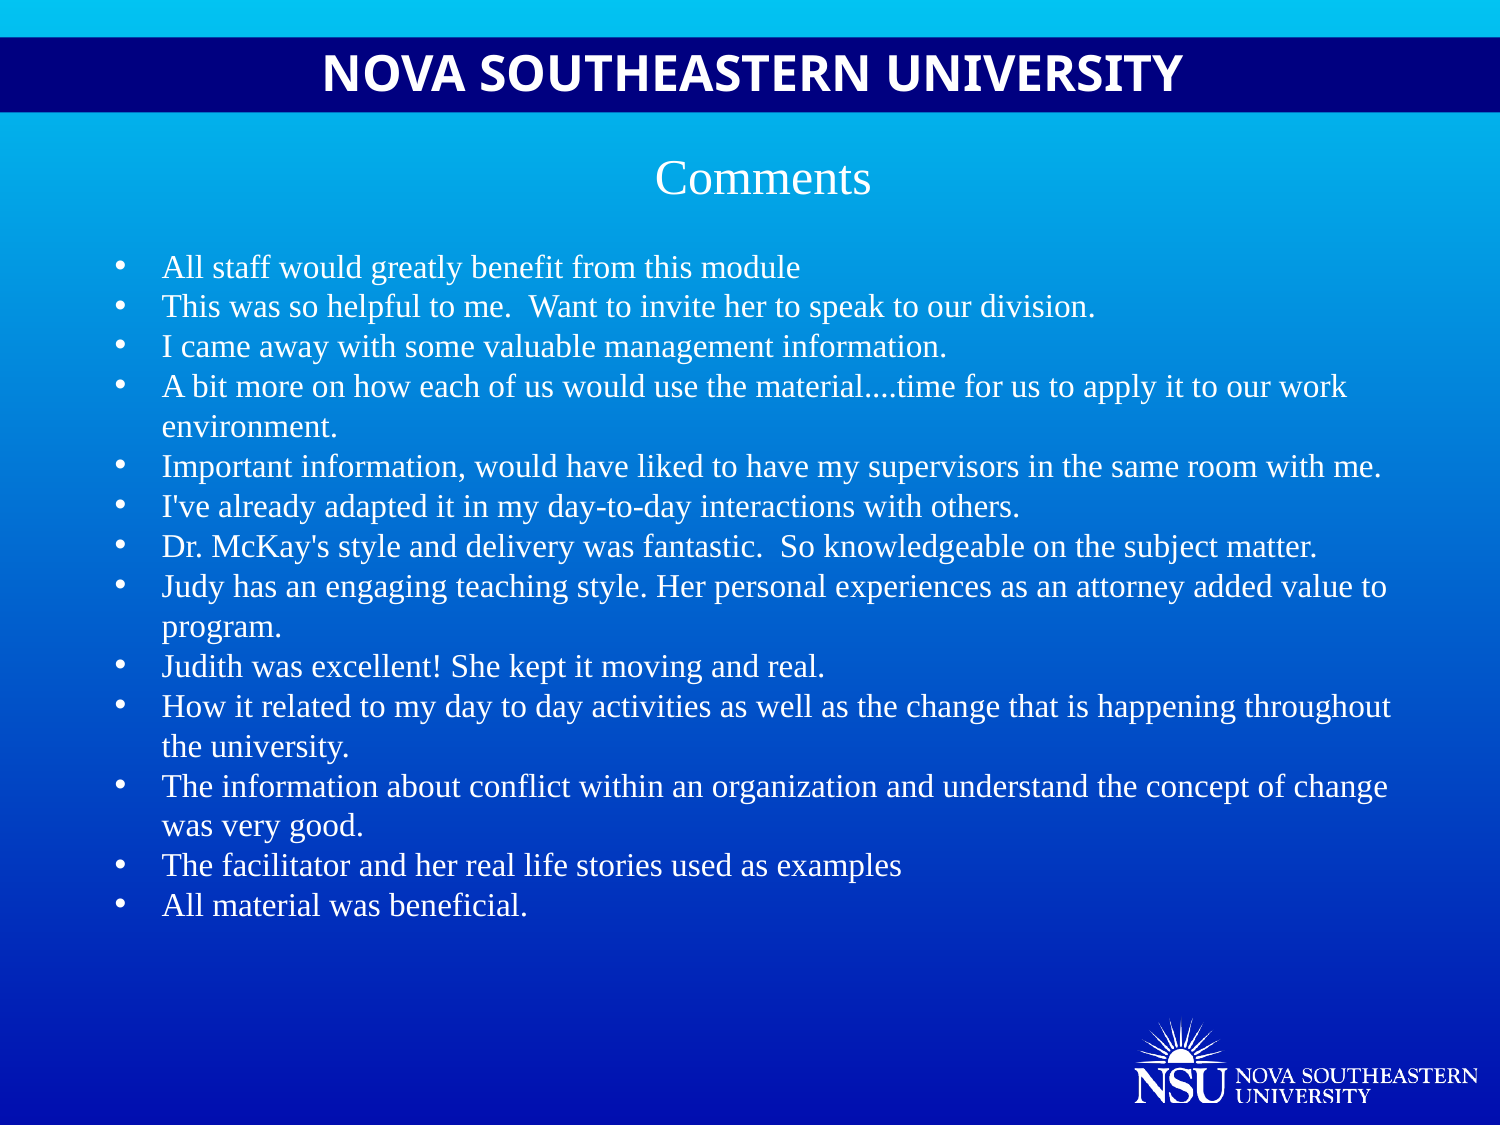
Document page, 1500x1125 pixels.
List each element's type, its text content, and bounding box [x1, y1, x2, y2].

text_box Comments All staff would greatly benefit from this module This was so helpful to me. Want to invite her to speak to our division. I came away with some valuable management information. A bit more on how each of us would use the material....time for us to apply it to our work environment. Important information, would have liked to have my supervisors in the same room with me. I've already adapted it in my day-to-day interactions with others. Dr. McKay's style and delivery was fantastic. So knowledgeable on the subject matter. Judy has an engaging teaching style. Her personal experiences as an attorney added value to program. Judith was excellent! She kept it moving and real. How it related to my day to day activities as well as the change that is happening throughout the university. The information about conflict within an organization and understand the concept of change was very good. The facilitator and her real life stories used as examples All material was beneficial. [99, 137, 1438, 931]
